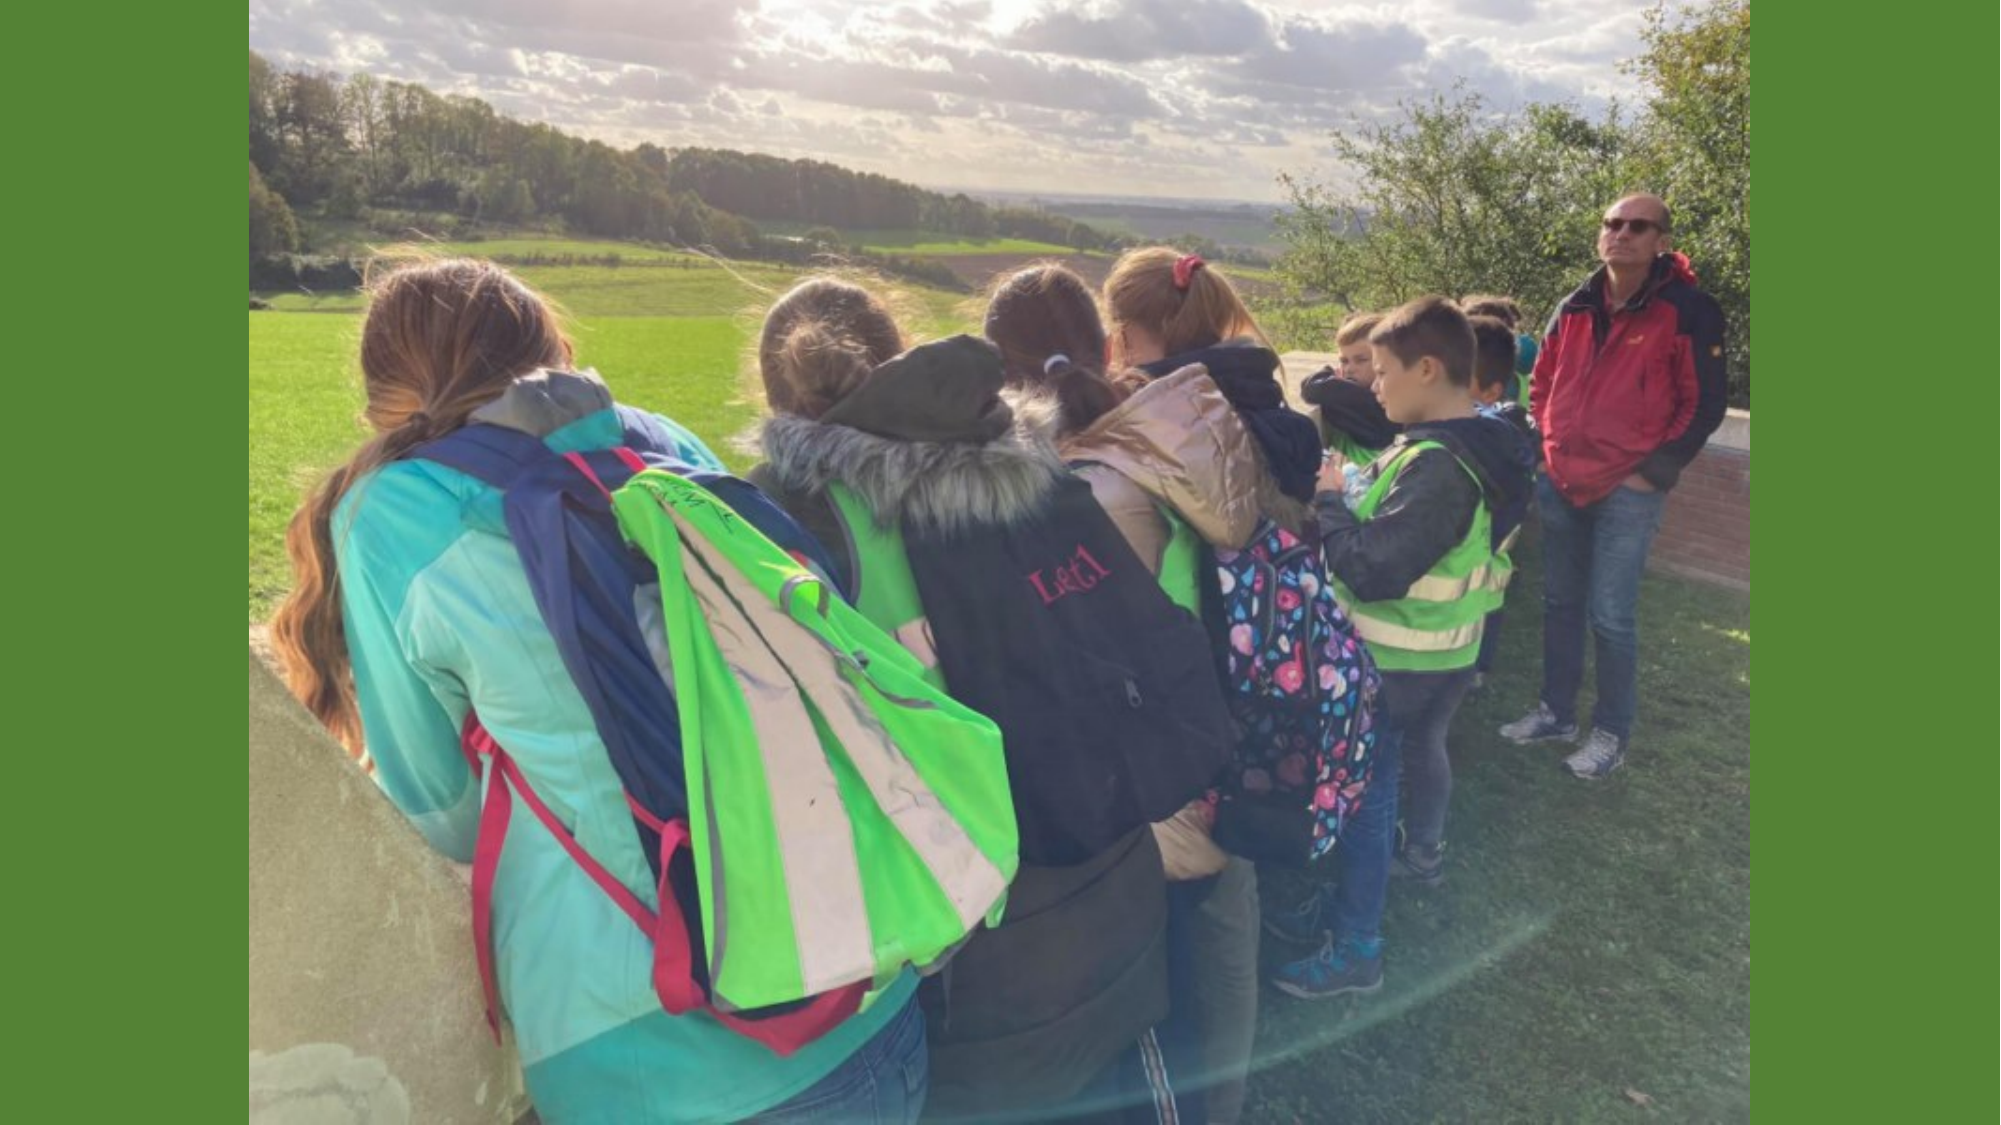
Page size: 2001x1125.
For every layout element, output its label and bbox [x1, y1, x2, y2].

picture [249, 0, 1750, 1125]
